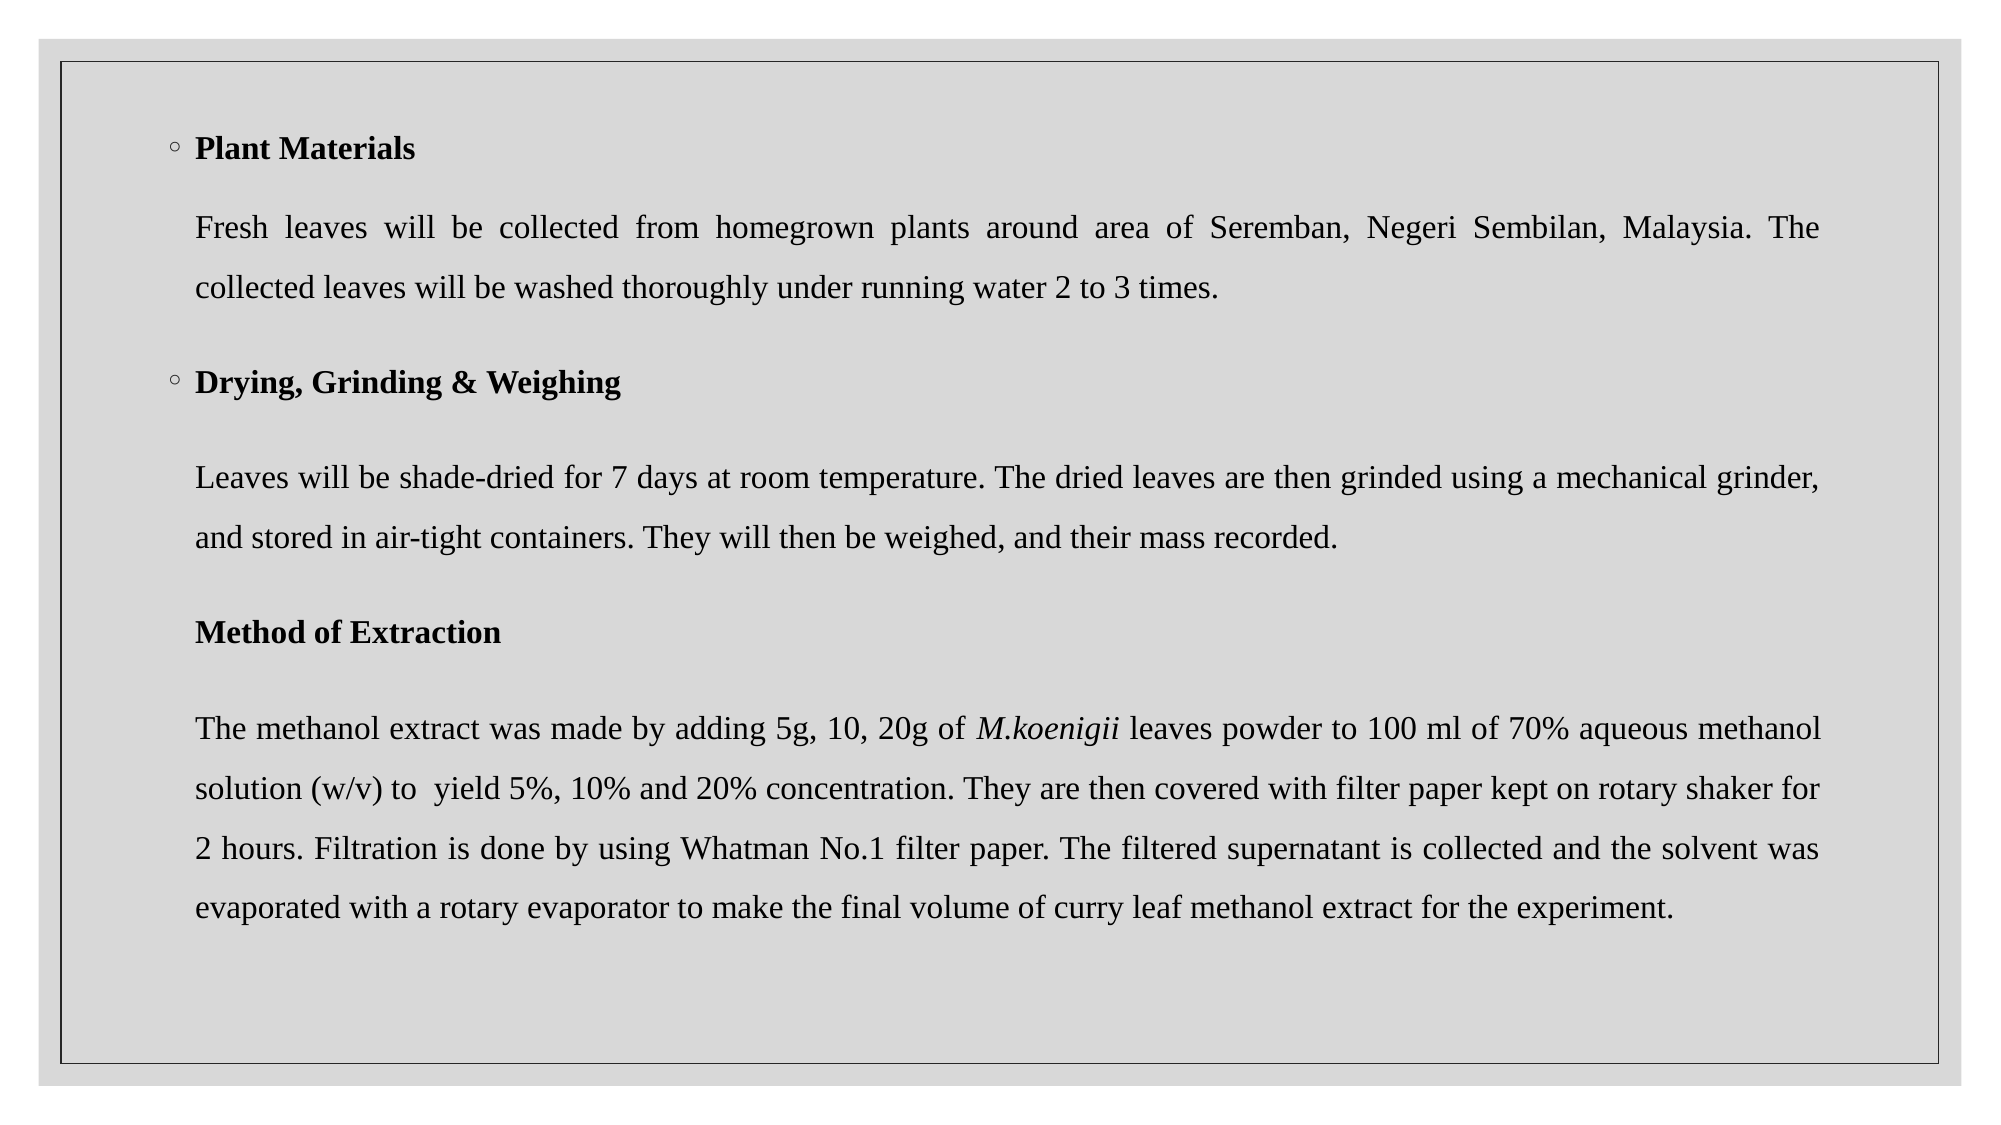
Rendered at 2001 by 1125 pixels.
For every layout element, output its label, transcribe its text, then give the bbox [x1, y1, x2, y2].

list Plant Materials Fresh leaves will be collected from homegrown plants around area of Seremban, Negeri Sembilan, Malaysia. The collected leaves will be washed thoroughly under running water 2 to 3 times. Drying, Grinding & Weighing Leaves will be shade-dried for 7 days at room temperature. The dried leaves are then grinded using a mechanical grinder, and stored in air-tight containers. They will then be weighed, and their mass recorded. Method of Extraction The methanol extract was made by adding 5g, 10, 20g of M.koenigii leaves powder to 100 ml of 70% aqueous methanol solution (w/v) to yield 5%, 10% and 20% concentration. They are then covered with filter paper kept on rotary shaker for 2 hours. Filtration is done by using Whatman No.1 filter paper. The filtered supernatant is collected and the solvent was evaporated with a rotary evaporator to make the final volume of curry leaf methanol extract for the experiment. [150, 114, 1839, 1002]
